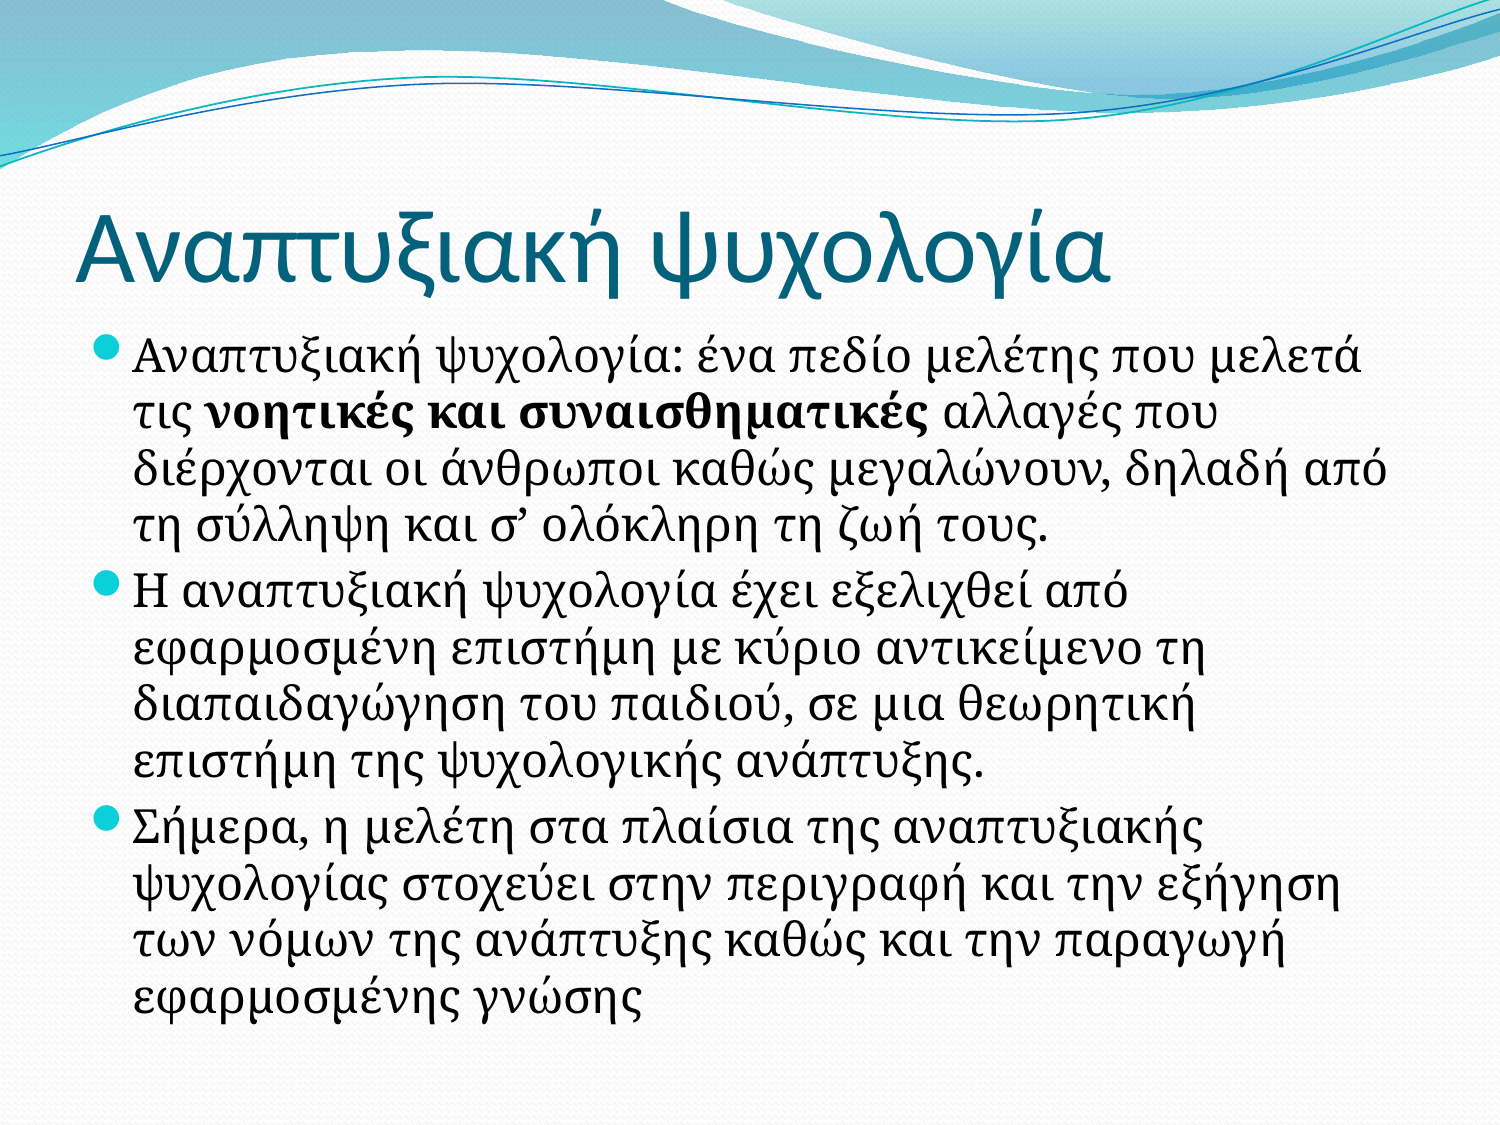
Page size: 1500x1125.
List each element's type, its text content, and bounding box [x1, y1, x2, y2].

title Αναπτυξιακή ψυχολογία [75, 115, 1425, 303]
list Αναπτυξιακή ψυχολογία: ένα πεδίο μελέτης που μελετά τις νοητικές και συναισθηματικές αλλαγές που διέρχονται οι άνθρωποι καθώς μεγαλώνουν, δηλαδή από τη σύλληψη και σ’ ολόκληρη τη ζωή τους. Η αναπτυξιακή ψυχολογία έχει εξελιχθεί από εφαρμοσμένη επιστήμη με κύριο αντικείμενο τη διαπαιδαγώγηση του παιδιού, σε μια θεωρητική επιστήμη της ψυχολογικής ανάπτυξης. Σήμερα, η μελέτη στα πλαίσια της αναπτυξιακής ψυχολογίας στοχεύει στην περιγραφή και την εξήγηση των νόμων της ανάπτυξης καθώς και την παραγωγή εφαρμοσμένης γνώσης [75, 317, 1425, 1038]
